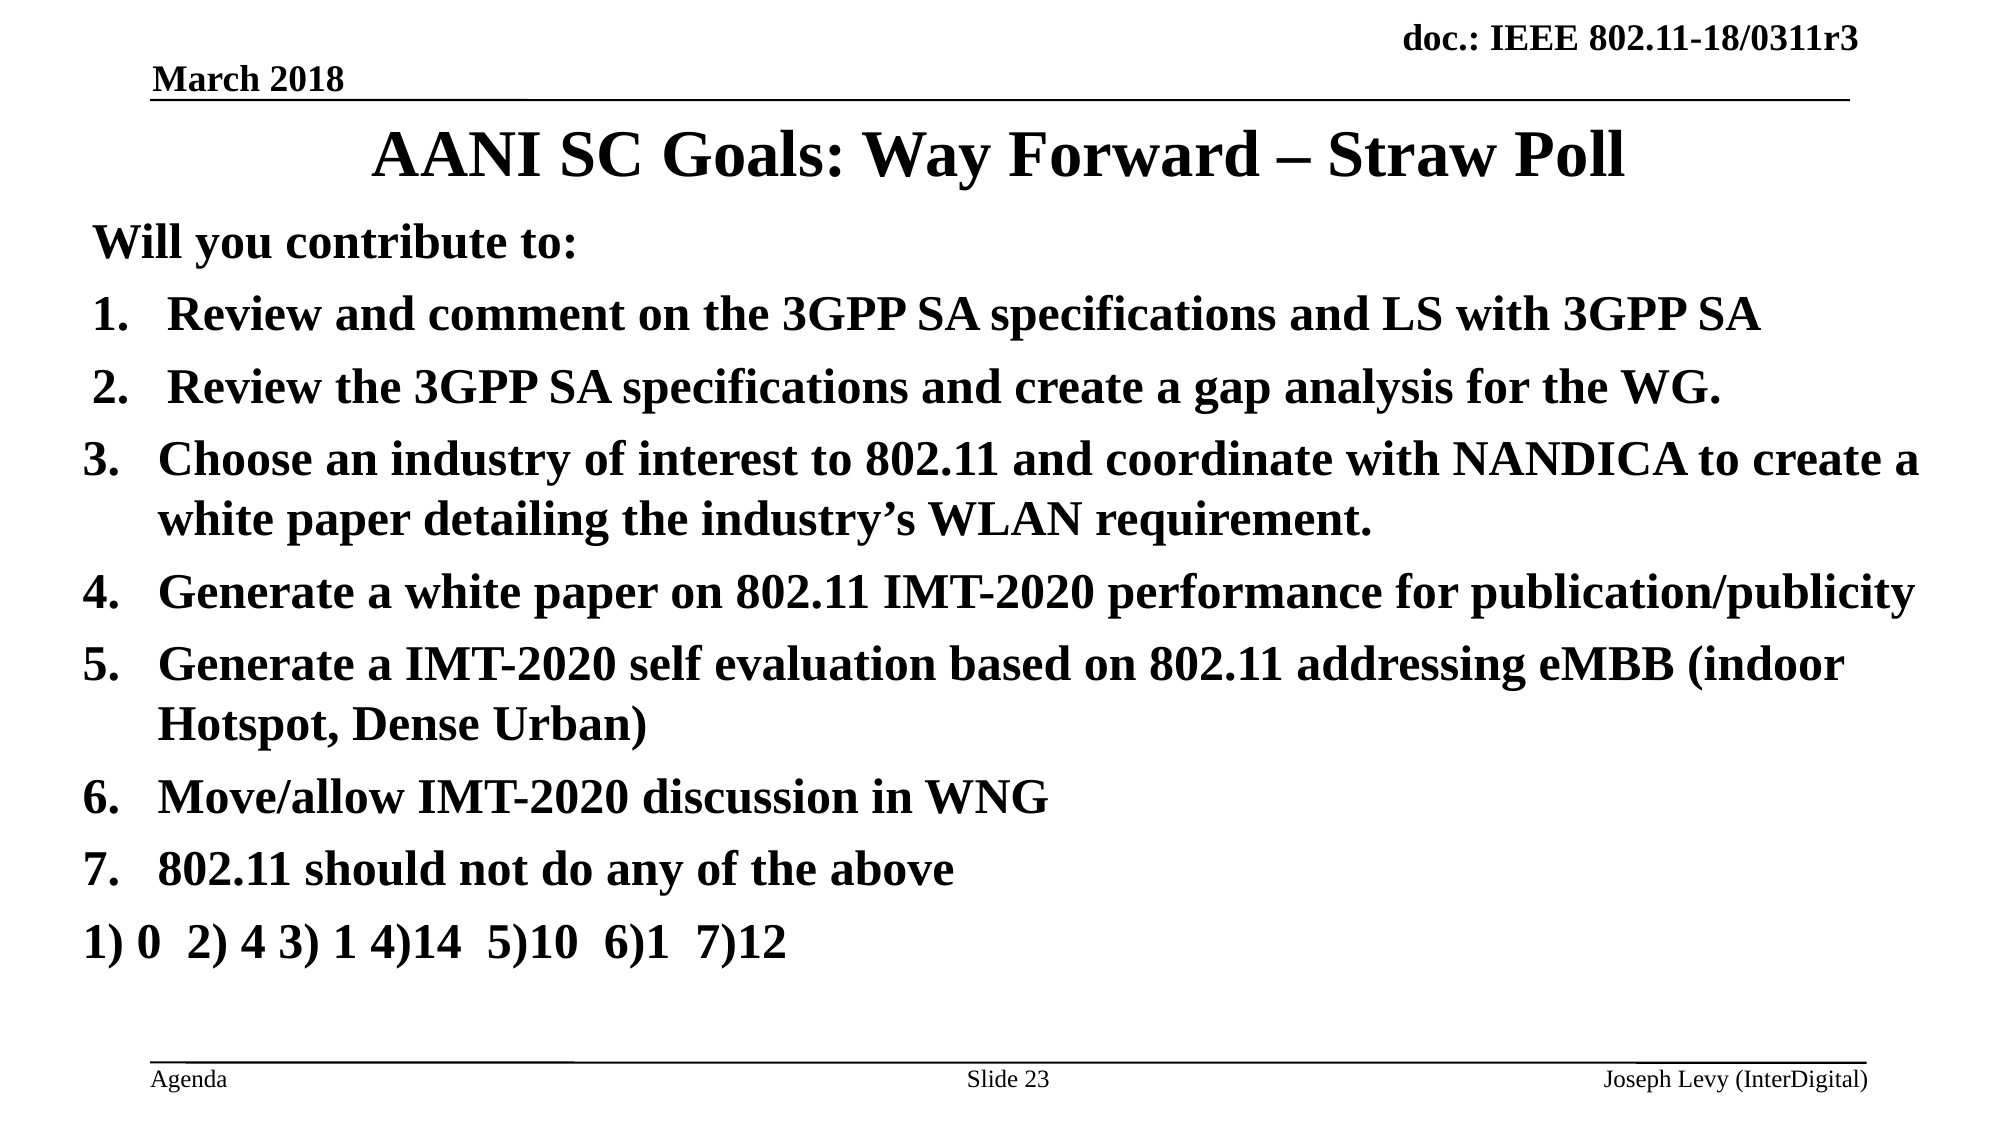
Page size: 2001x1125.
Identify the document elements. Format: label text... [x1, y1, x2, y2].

list Will you contribute to: Review and comment on the 3GPP SA specifications and LS with 3GPP SA Review the 3GPP SA specifications and create a gap analysis for the WG. Choose an industry of interest to 802.11 and coordinate with NANDICA to create a white paper detailing the industry’s WLAN requirement. Generate a white paper on 802.11 IMT-2020 performance for publication/publicity Generate a IMT-2020 self evaluation based on 802.11 addressing eMBB (indoor Hotspot, Dense Urban) Move/allow IMT-2020 discussion in WNG 802.11 should not do any of the above 1) 0 2) 4 3) 1 4)14 5)10 6)1 7)12 [67, 200, 1950, 1038]
footer Joseph Levy (InterDigital) [1171, 1061, 1869, 1093]
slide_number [152, 54, 563, 100]
slide_number Slide 23 [950, 1061, 1067, 1123]
title AANI SC Goals: Way Forward – Straw Poll [149, 112, 1850, 188]
